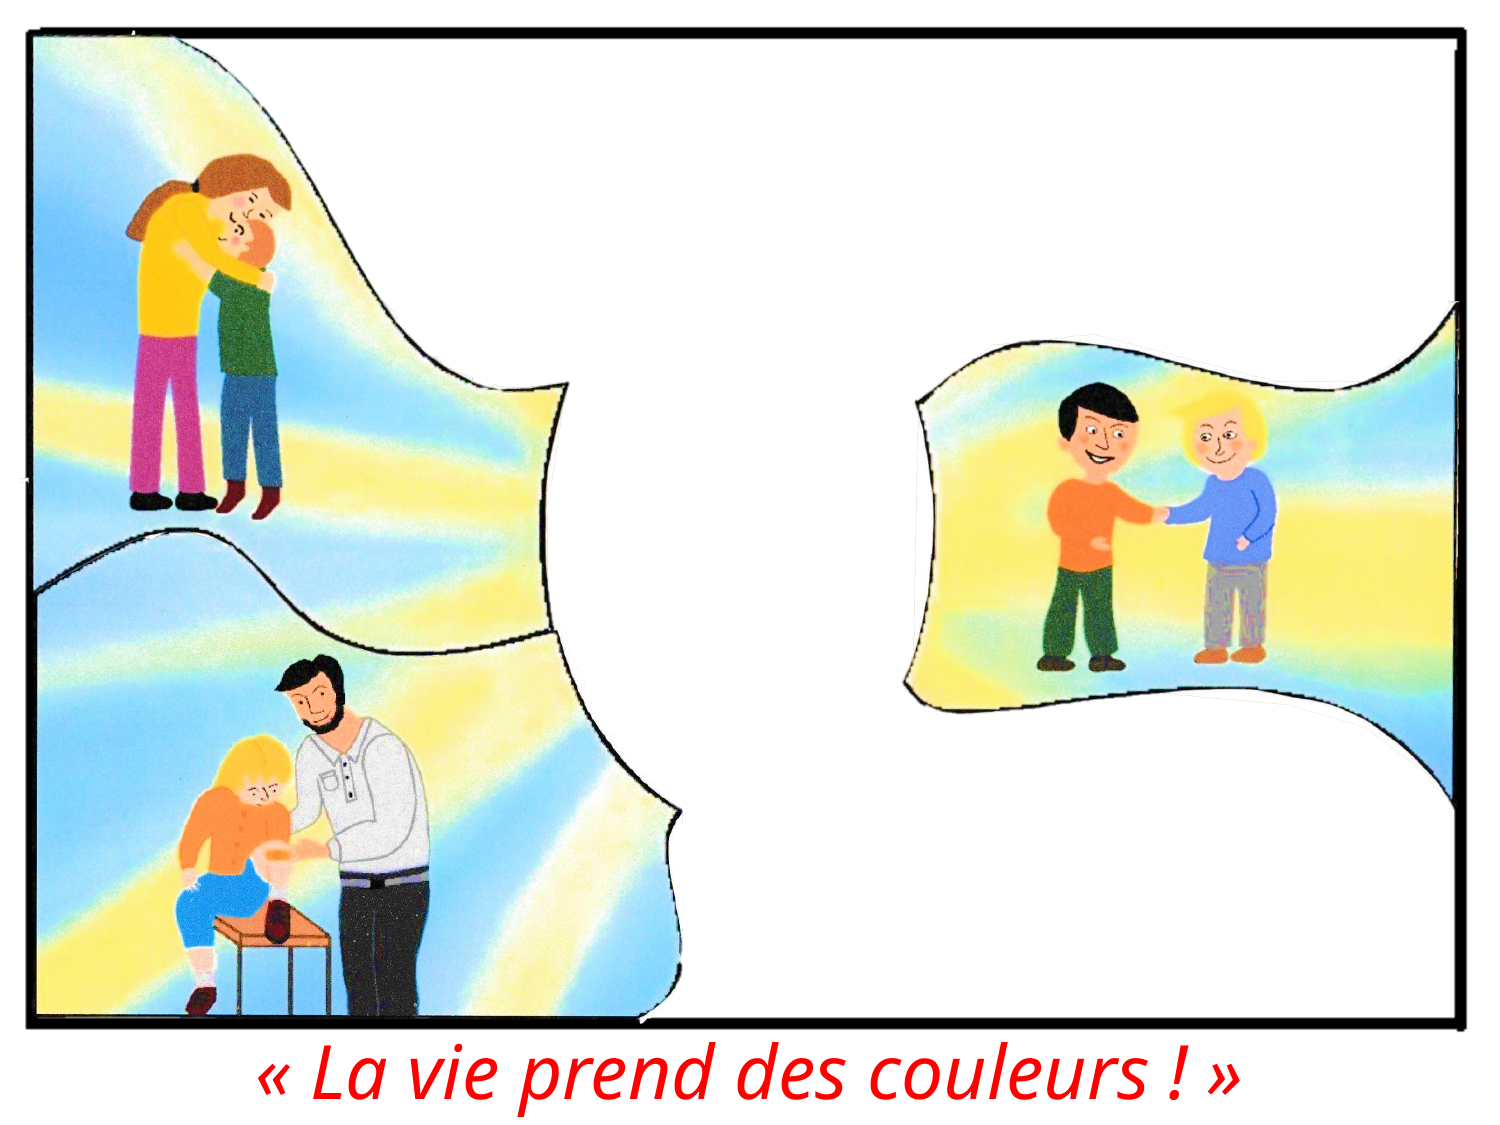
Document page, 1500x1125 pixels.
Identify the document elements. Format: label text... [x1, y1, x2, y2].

text_box « La vie prend des couleurs ! » [207, 1042, 1293, 1122]
picture [0, 2, 1485, 1042]
